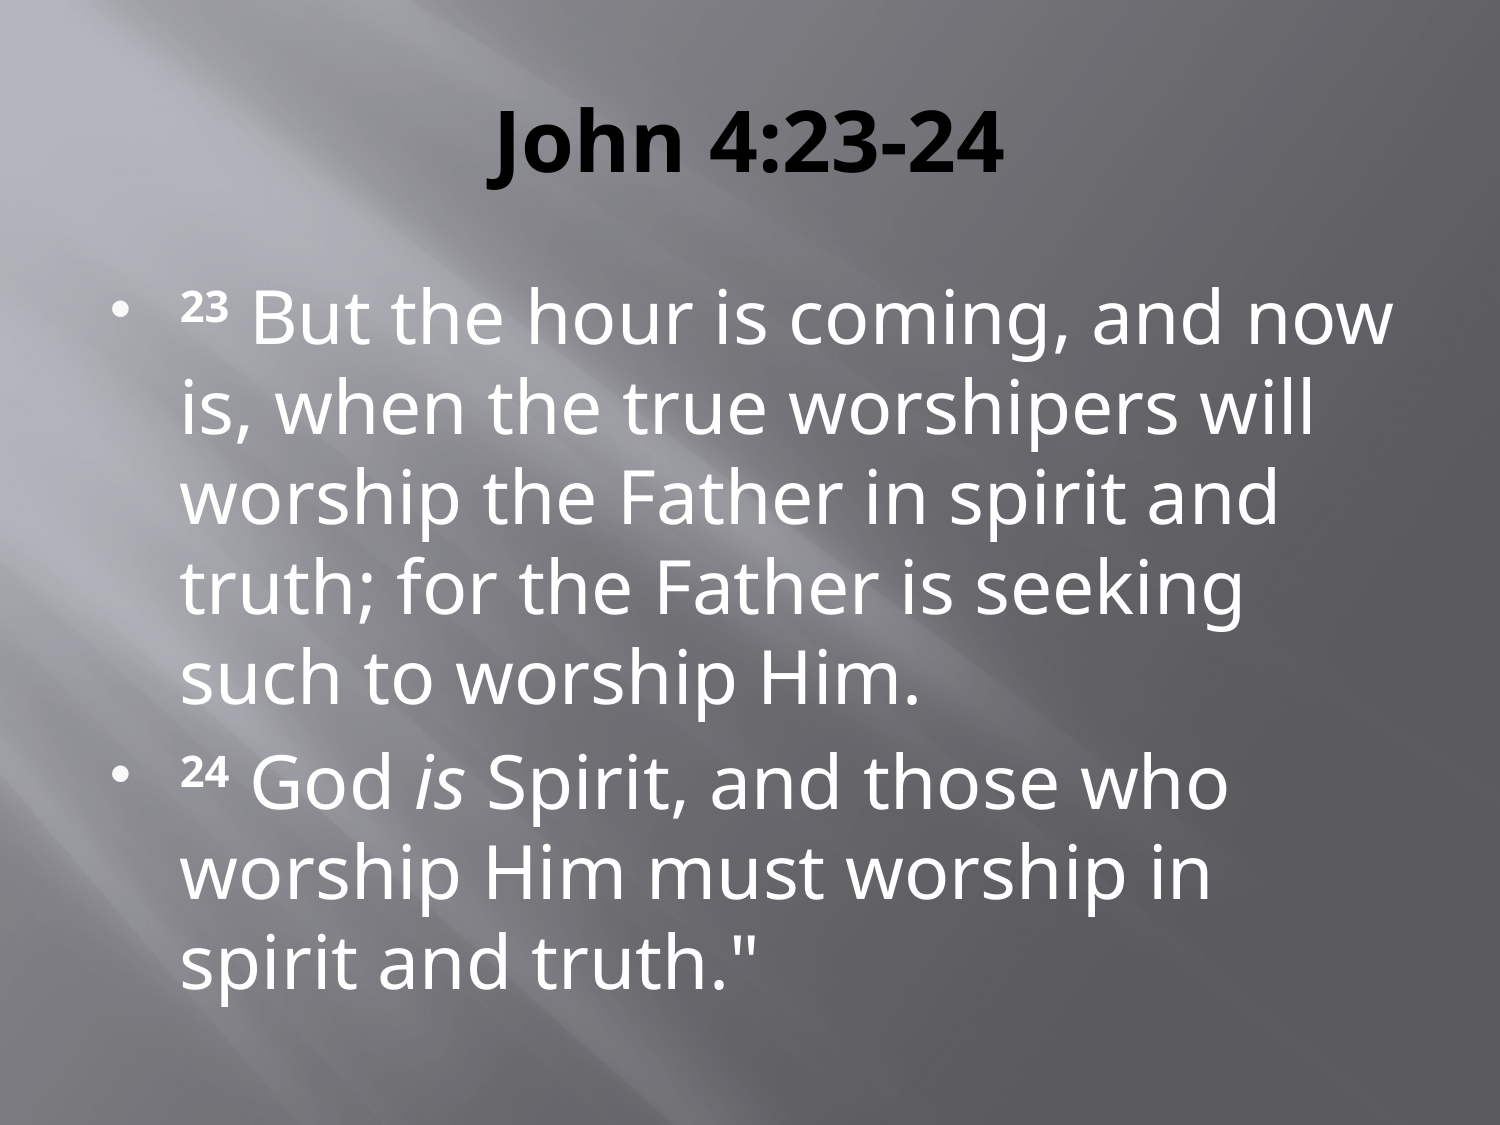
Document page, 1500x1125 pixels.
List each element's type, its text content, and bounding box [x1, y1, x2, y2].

title John 4:23-24 [75, 45, 1425, 233]
list 23 But the hour is coming, and now is, when the true worshipers will worship the Father in spirit and truth; for the Father is seeking such to worship Him. 24 God is Spirit, and those who worship Him must worship in spirit and truth." [75, 262, 1425, 1035]
